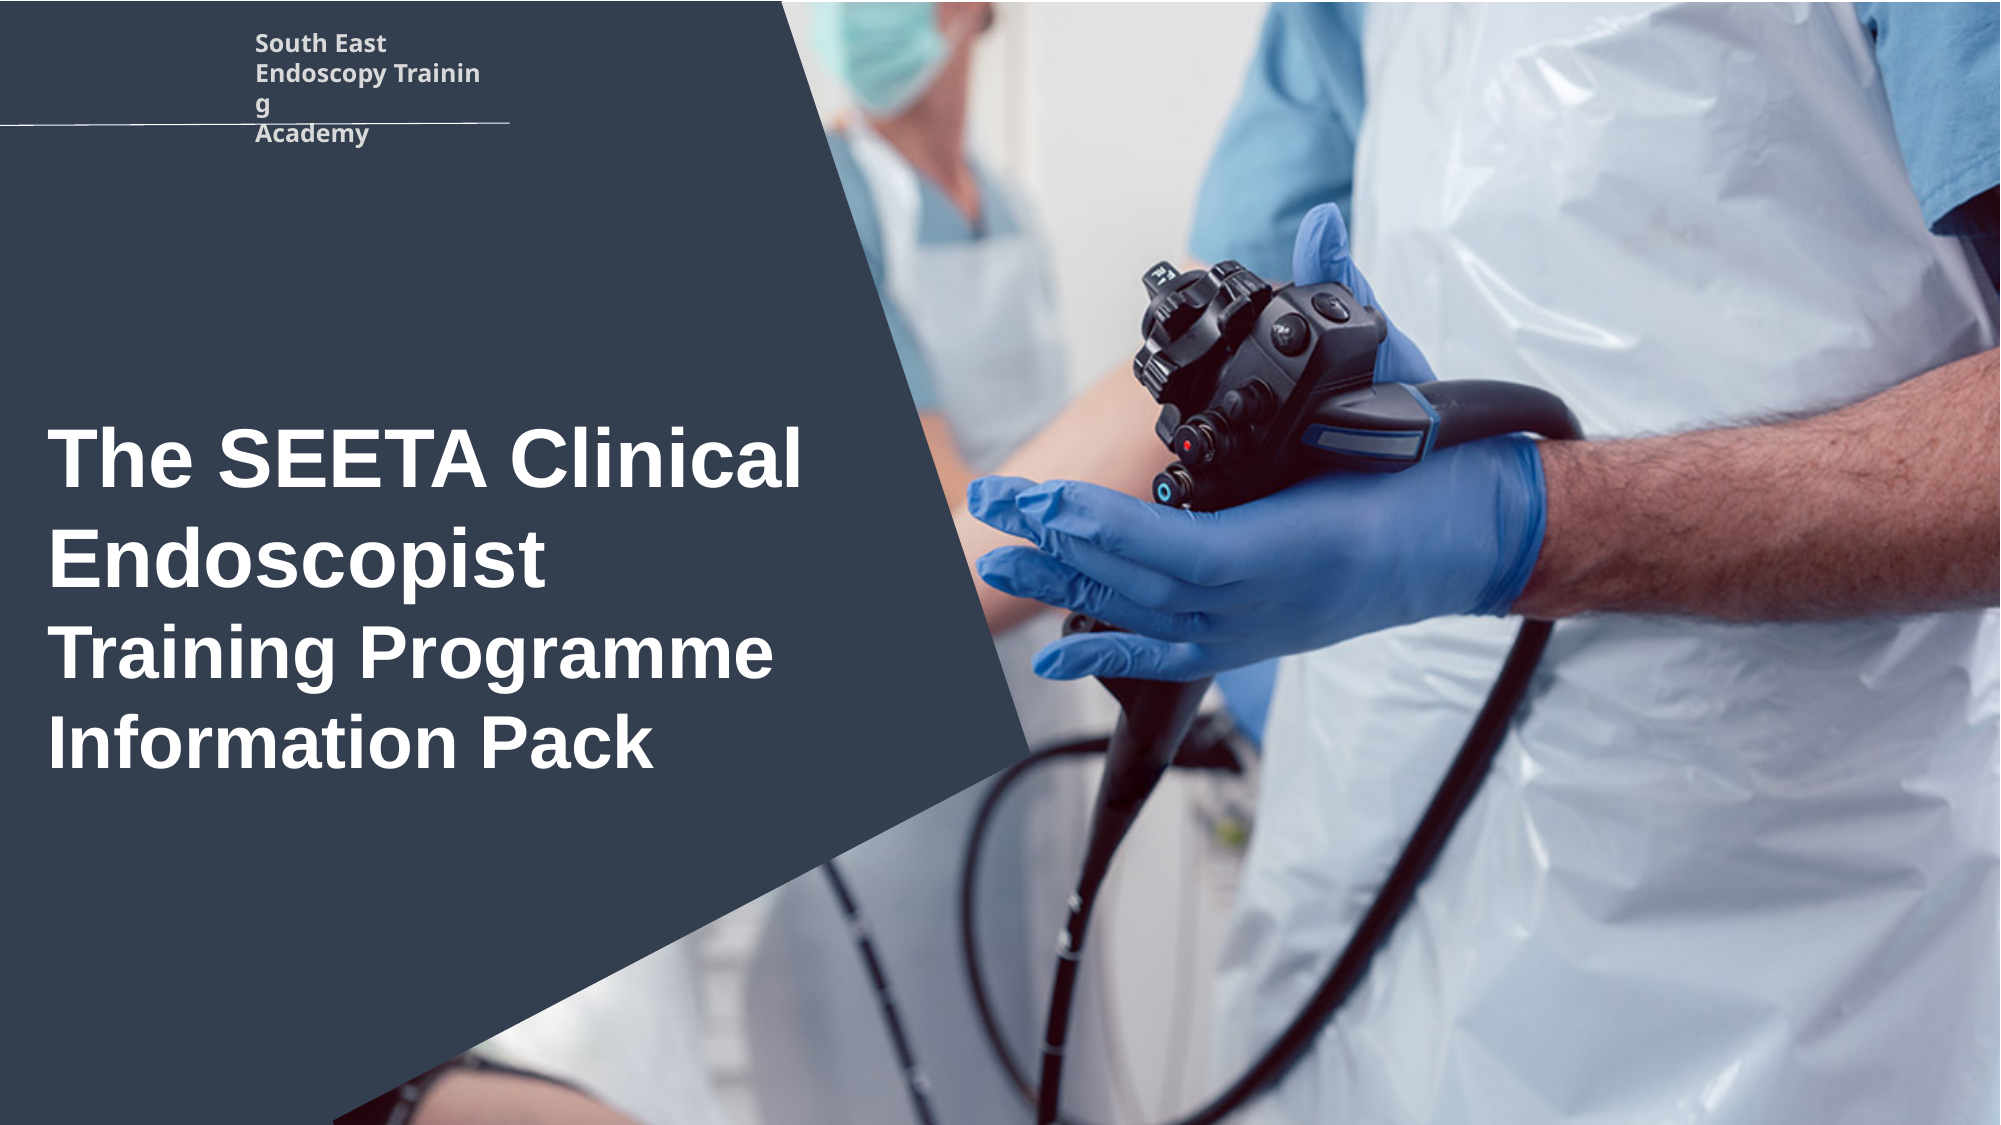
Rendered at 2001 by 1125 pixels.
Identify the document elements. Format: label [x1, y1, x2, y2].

text_box [0, 0, 2000, 1125]
